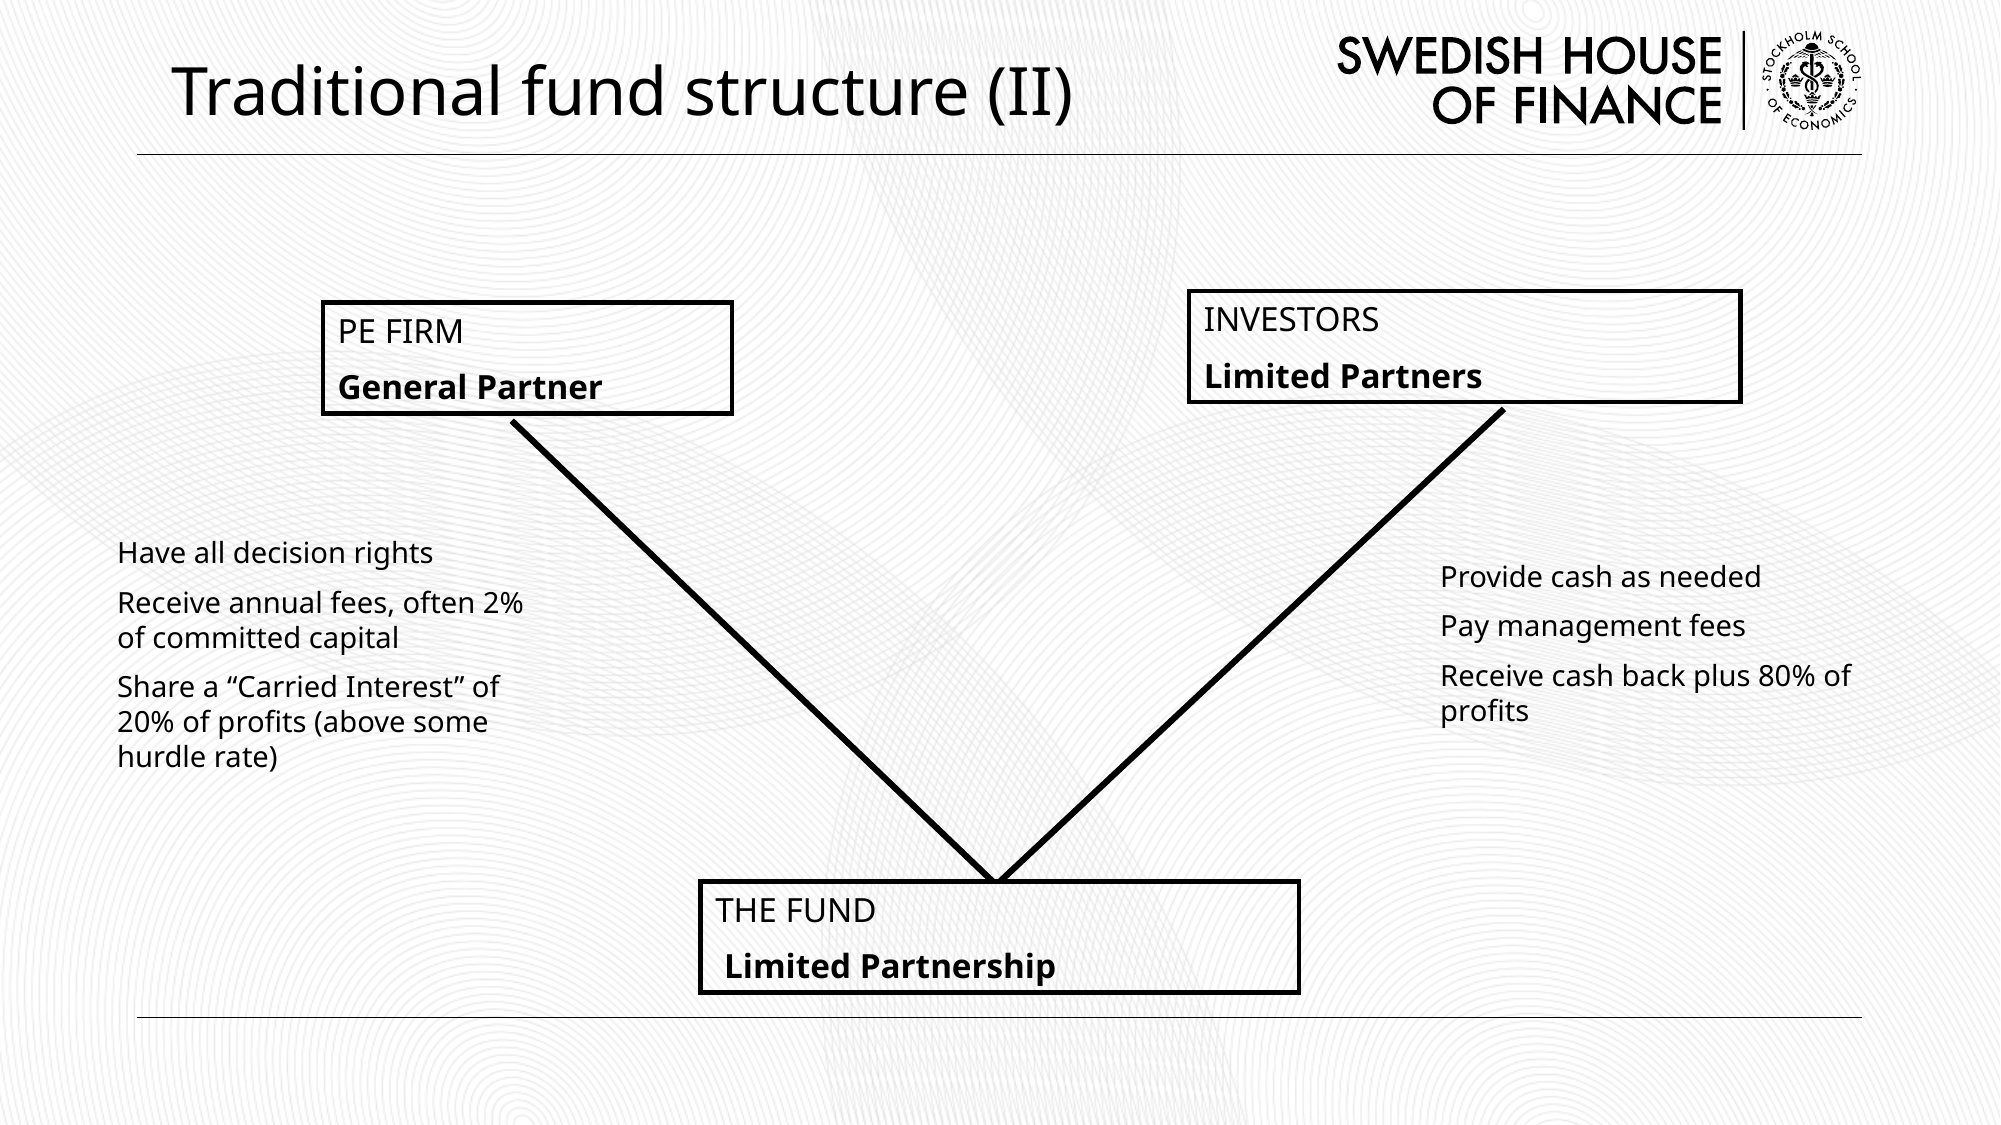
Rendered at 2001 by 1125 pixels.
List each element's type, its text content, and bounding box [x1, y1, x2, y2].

text_box Have all decision rights Receive annual fees, often 2% of committed capital Share a “Carried Interest” of 20% of profits (above some hurdle rate) [102, 527, 544, 781]
title Traditional fund structure (II) [155, 0, 1656, 188]
text_box PE FIRM General Partner [322, 302, 733, 414]
picture [0, 0, 2001, 1125]
text_box THE FUND Limited Partnership [700, 881, 1300, 993]
text_box Provide cash as needed Pay management fees Receive cash back plus 80% of profits [1425, 550, 1914, 735]
text_box INVESTORS Limited Partners [1188, 290, 1741, 403]
